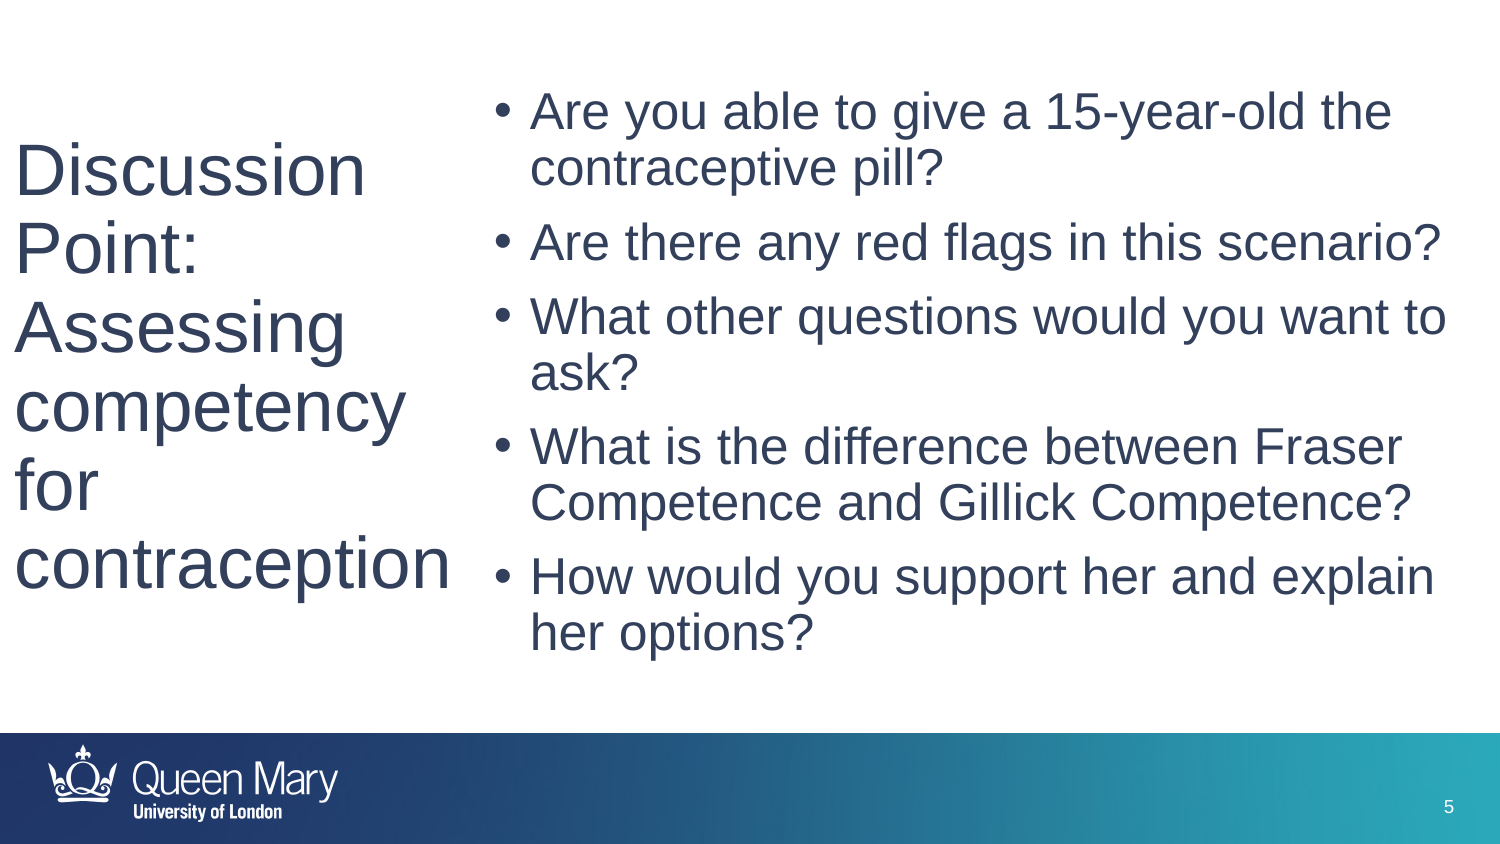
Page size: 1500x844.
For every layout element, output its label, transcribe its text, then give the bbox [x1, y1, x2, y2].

picture [0, 733, 1500, 844]
list Are you able to give a 15-year-old the contraceptive pill? Are there any red flags in this scenario? What other questions would you want to ask? What is the difference between Fraser Competence and Gillick Competence? How would you support her and explain her options? [478, 77, 1476, 719]
title Discussion Point: Assessing competency for contraception [0, 124, 479, 766]
